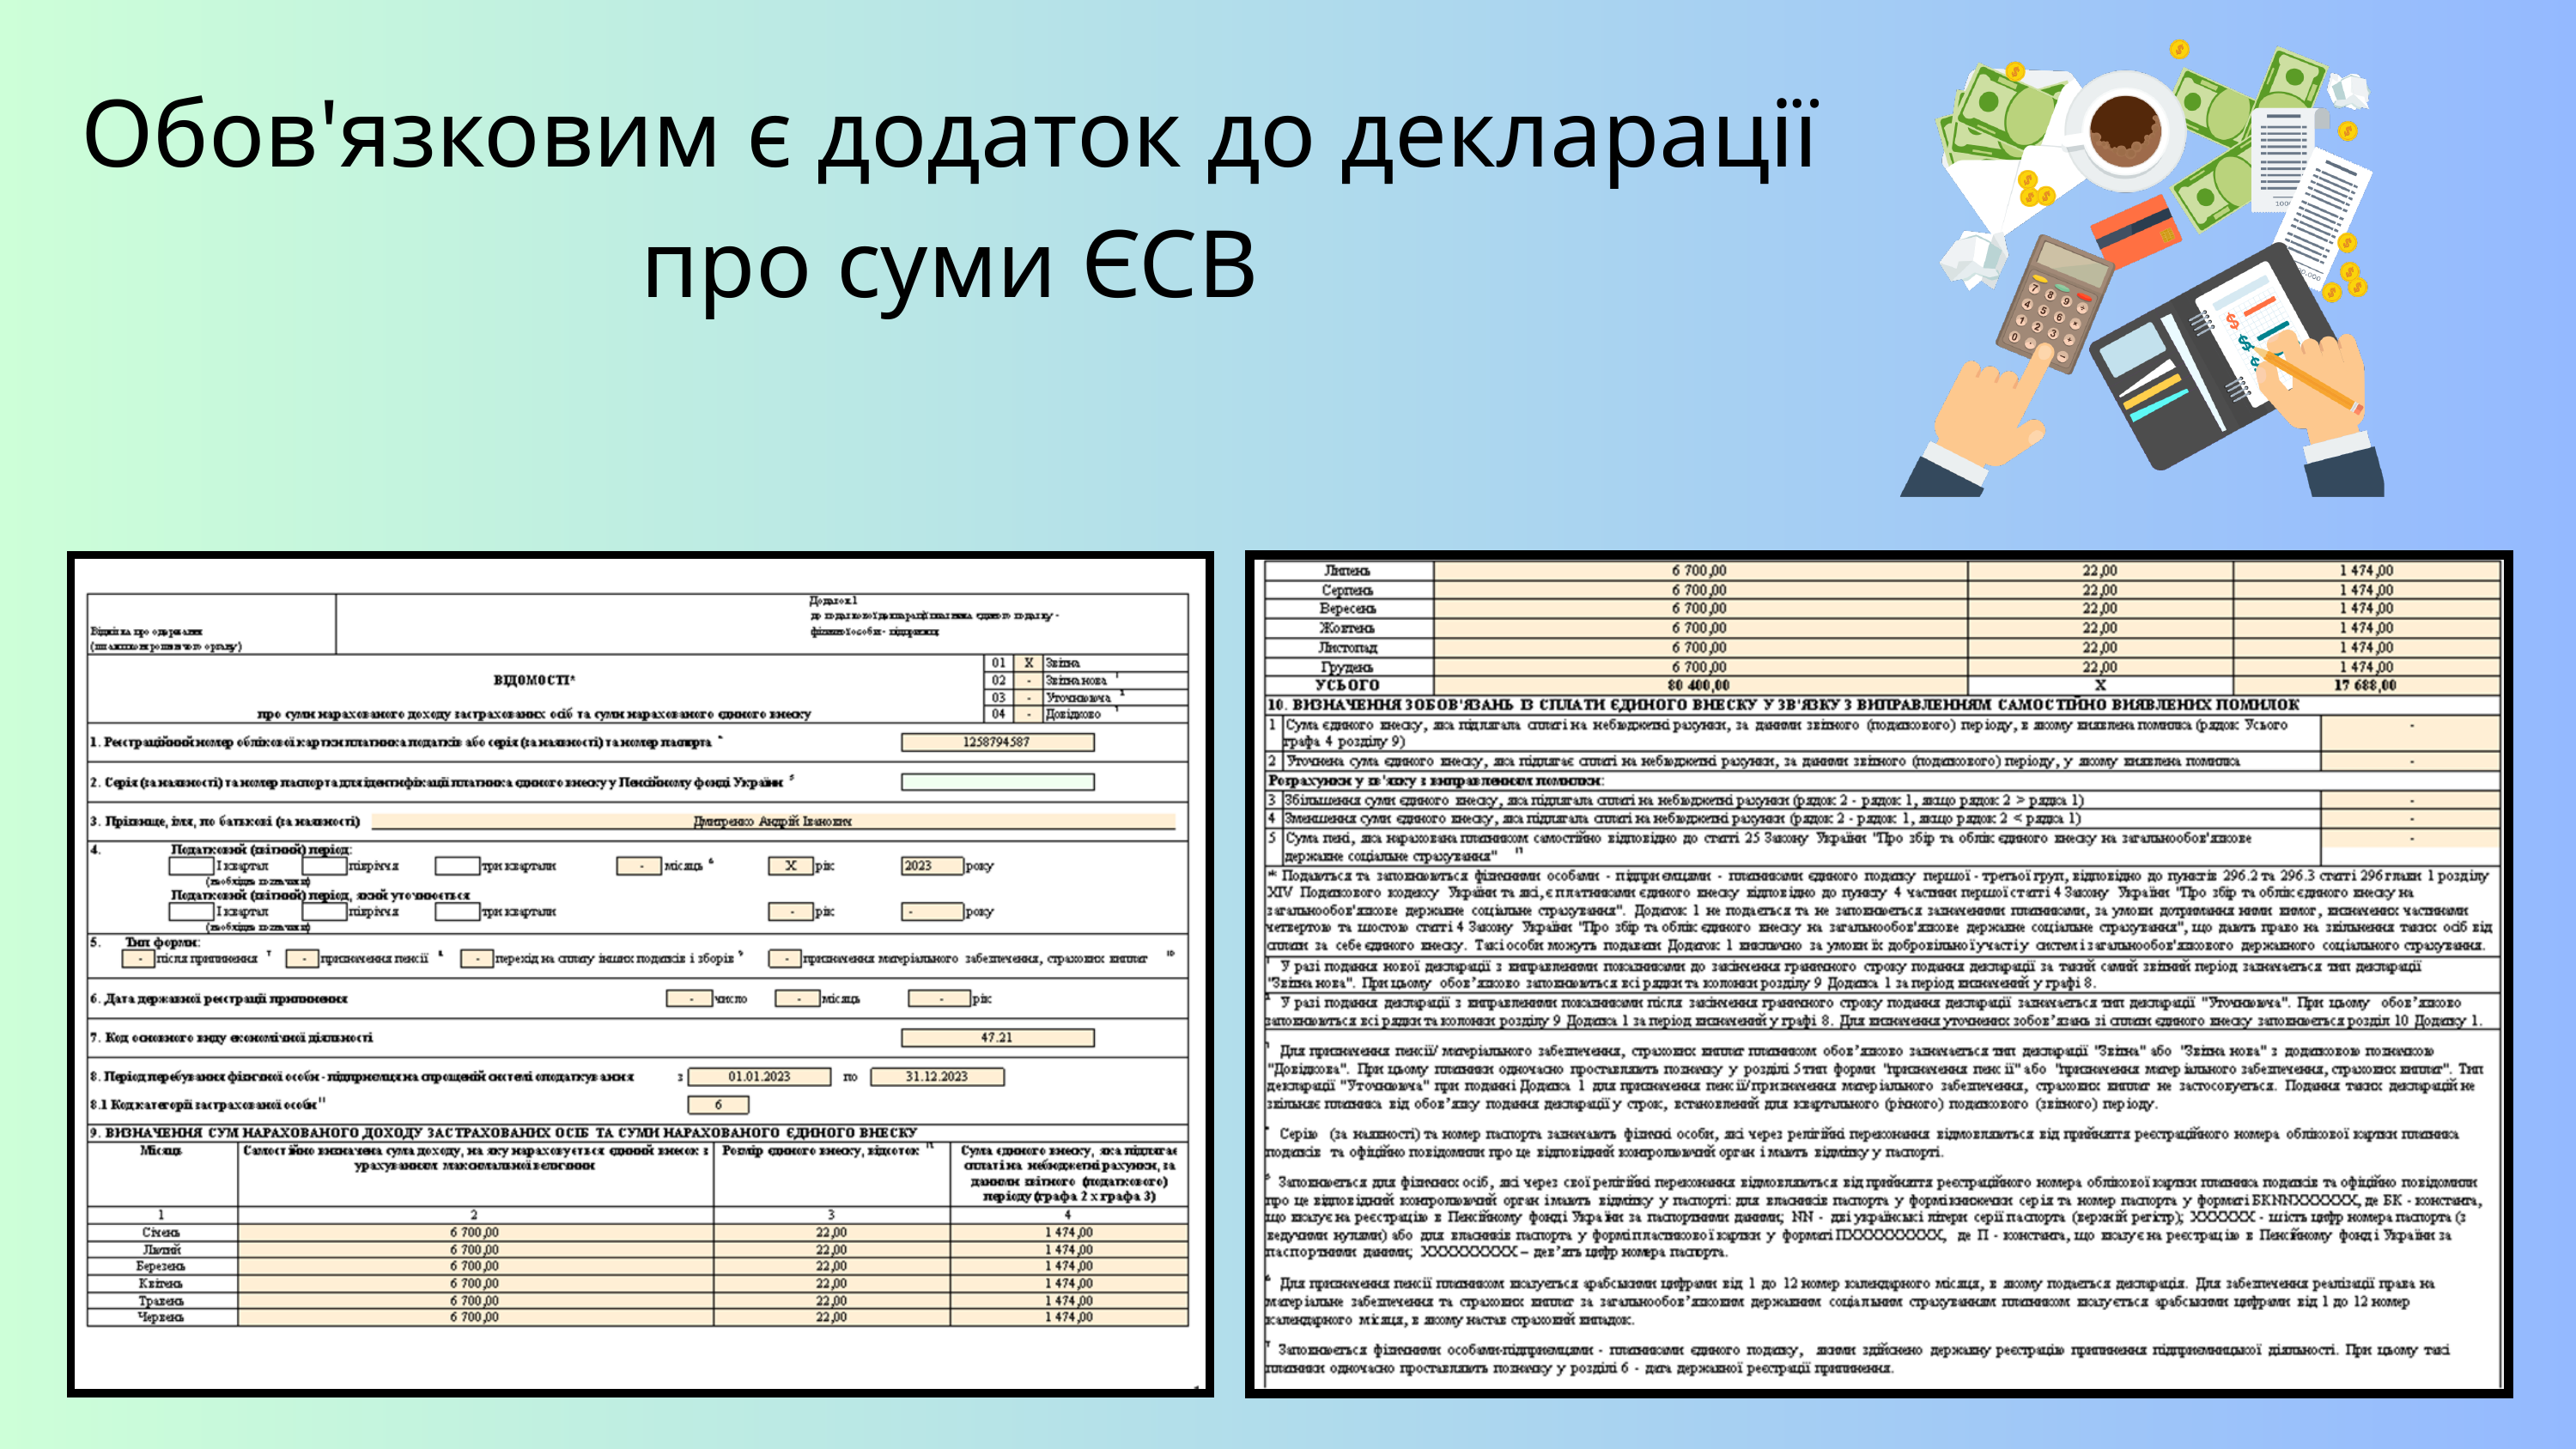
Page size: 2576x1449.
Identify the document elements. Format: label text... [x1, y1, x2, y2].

text_box Обов'язковим є додаток до декларації про суми ЄСВ [0, 55, 1900, 316]
text_box [1899, 38, 2385, 497]
text_box [70, 555, 1211, 1394]
text_box [1249, 555, 2509, 1394]
